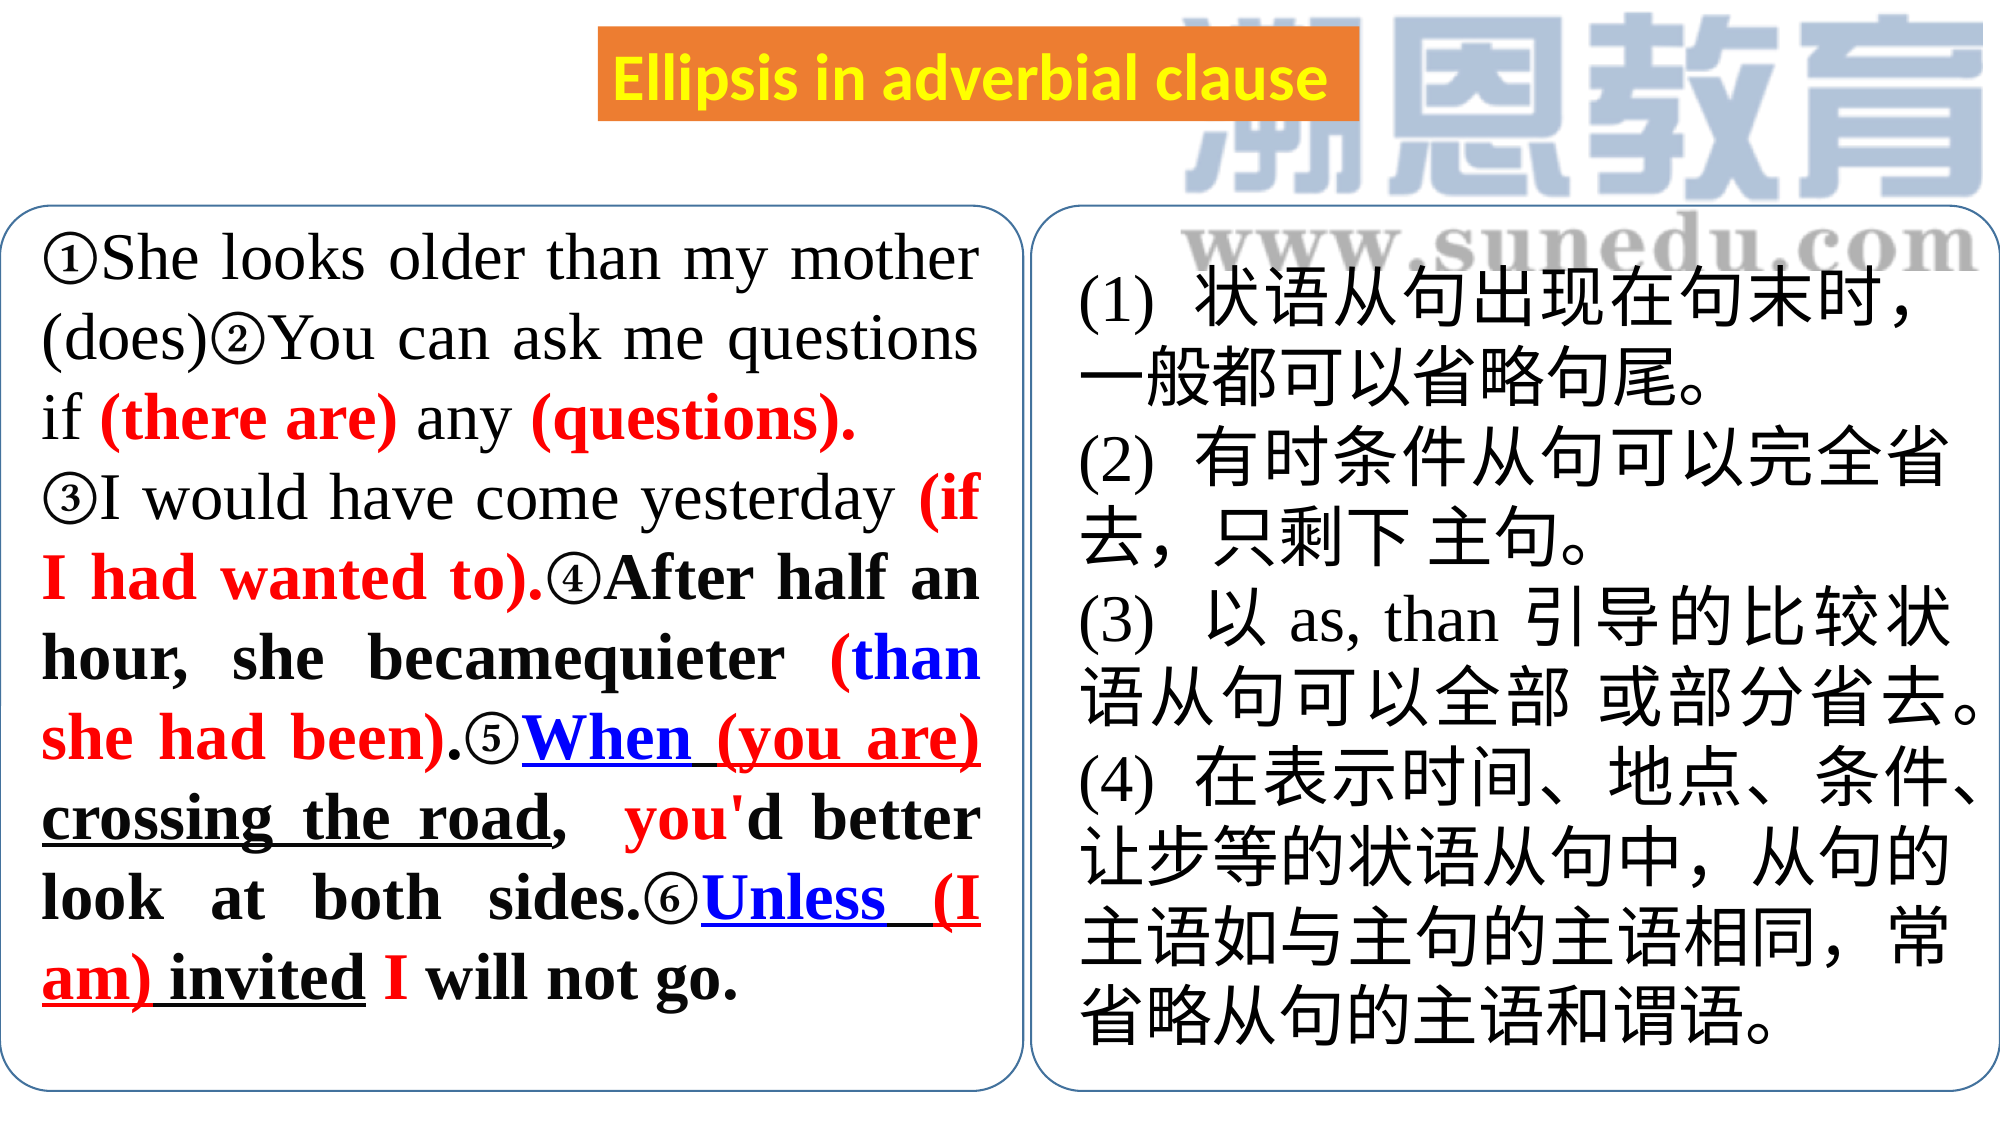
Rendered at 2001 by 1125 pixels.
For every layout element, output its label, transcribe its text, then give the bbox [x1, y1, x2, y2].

text_box Ellipsis in adverbial clause [597, 26, 1360, 122]
text_box ①She looks older than my mother (does)②You can ask me questions if (there are) any (questions). ③I would have come yesterday (if I had wanted to).④After half an hour, she becamequieter (than she had been).⑤When (you are) crossing the road, you'd better look at both sides.⑥Unless (I am) invited I will not go. [27, 1087, 996, 1100]
text_box (1) 状语从句出现在句末时，一般都可以省略句尾。 (2) 有时条件从句可以完全省去，只剩下 主句。 (3) 以as, than引导的比较状语从句可以全部 或部分省去。 (4) 在表示时间、地点、条件、让步等的状语从句中，从句的主语如与主句的主语相同，常省略从句的主语和谓语。 [1063, 247, 1968, 1062]
text_box [0, 204, 1025, 1092]
picture [1178, 10, 1983, 216]
text_box [1030, 204, 2000, 1092]
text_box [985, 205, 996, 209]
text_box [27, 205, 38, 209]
